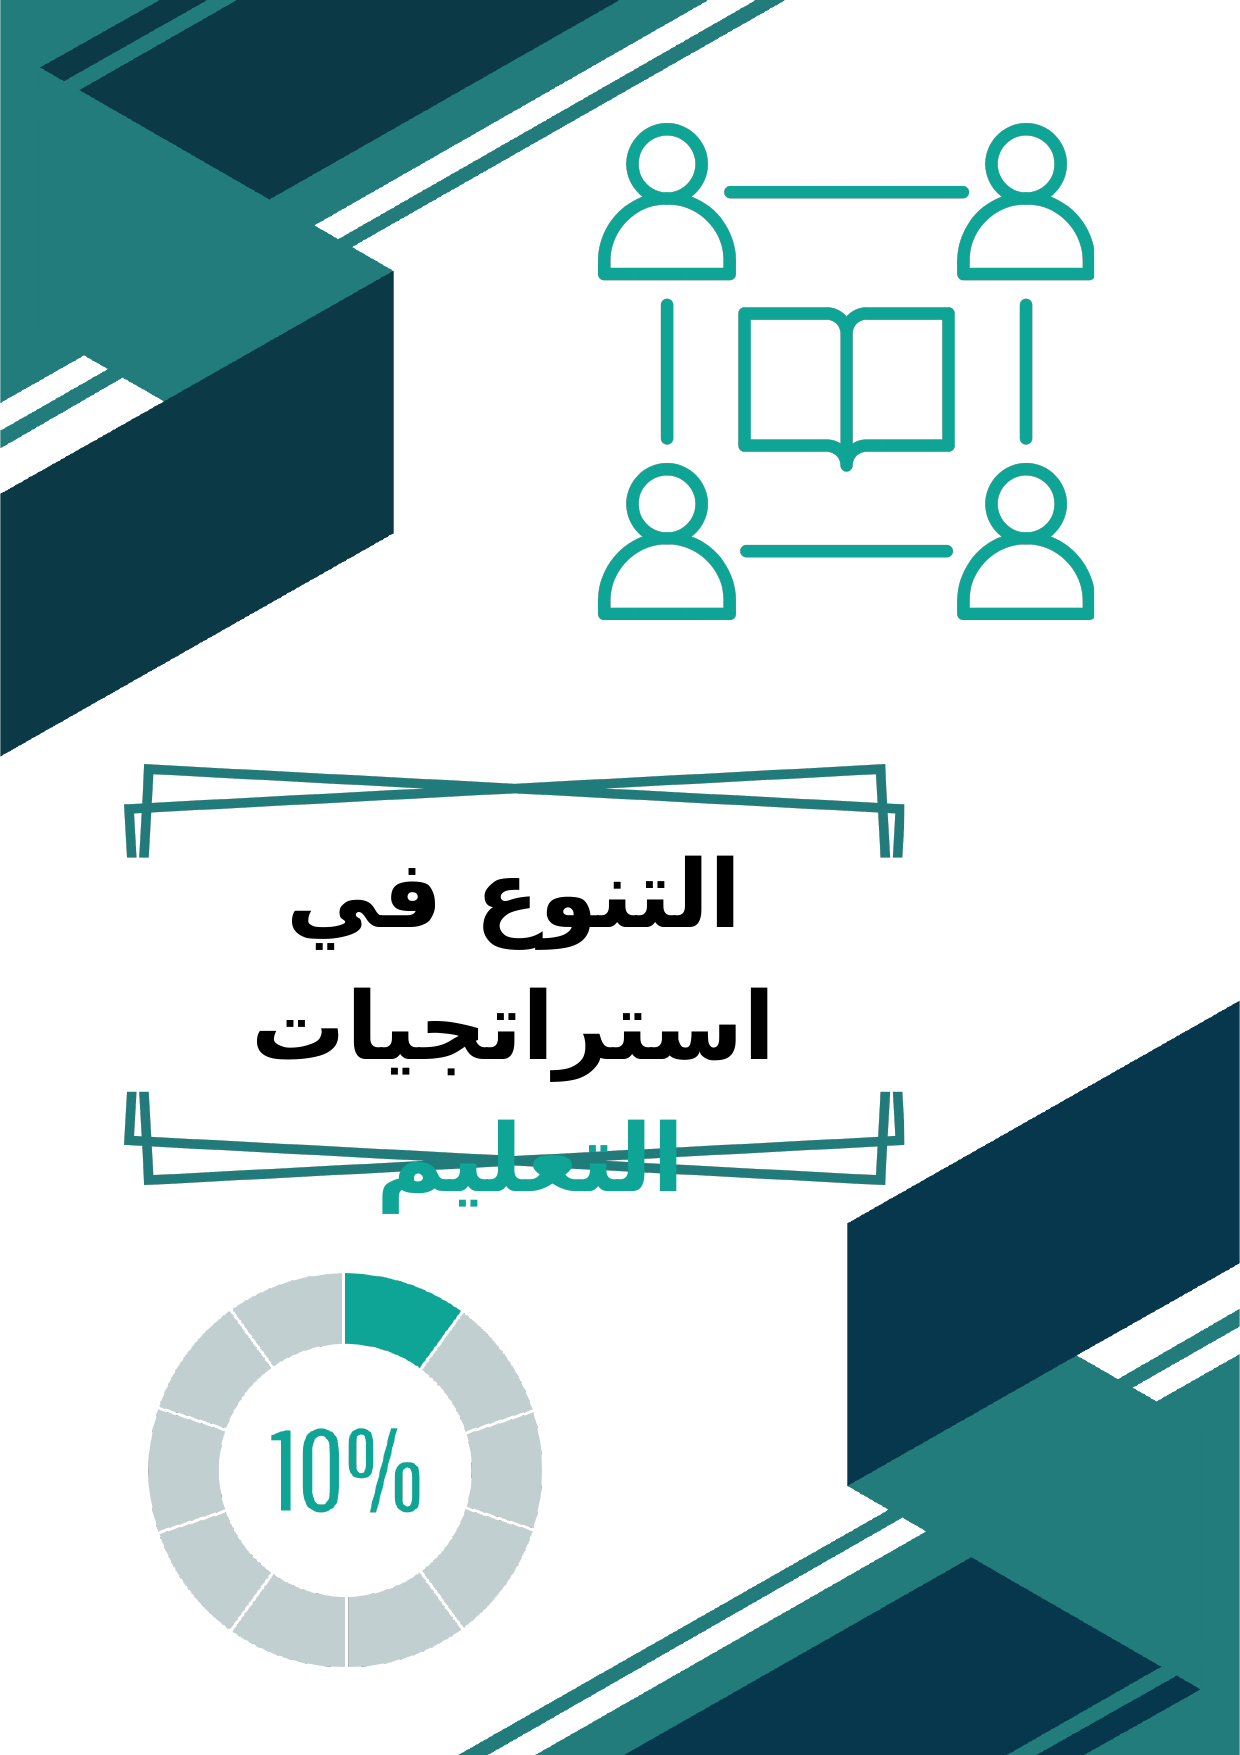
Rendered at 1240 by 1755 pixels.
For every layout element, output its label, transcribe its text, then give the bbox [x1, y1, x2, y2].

text_box التنوع في استراتجيات التعليم [124, 815, 905, 1210]
text_box [145, 1273, 546, 1667]
picture [0, 0, 1240, 1755]
text_box [124, 764, 905, 815]
text_box [597, 123, 1095, 621]
